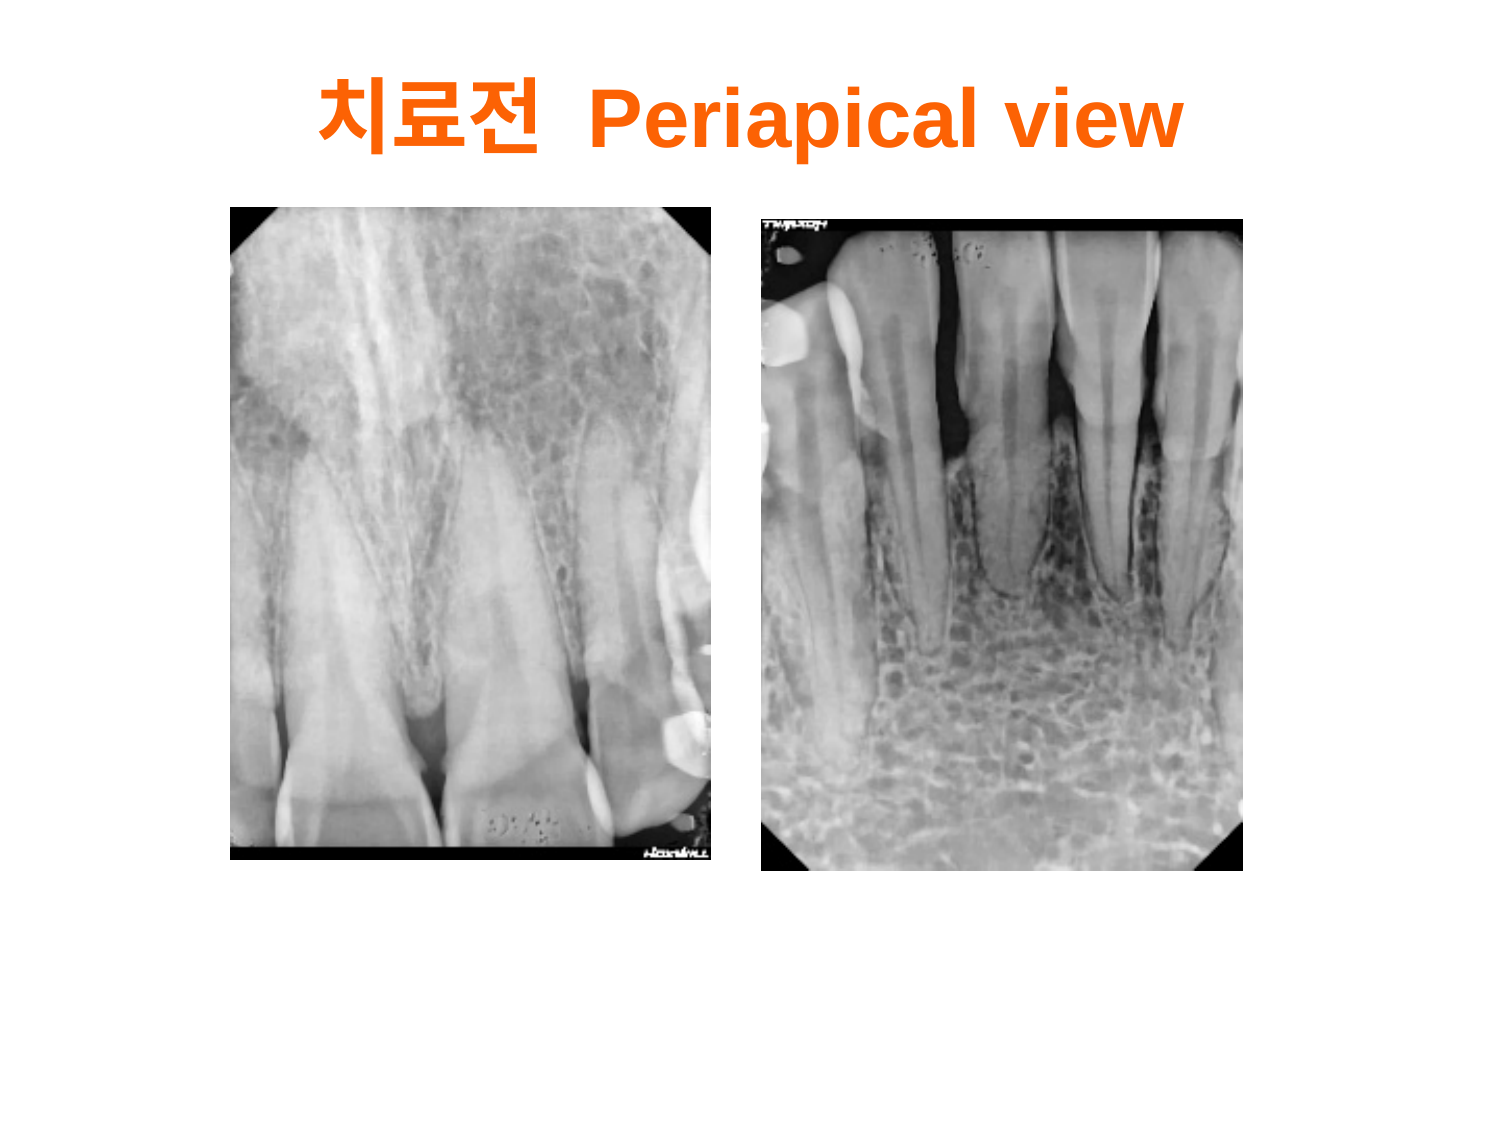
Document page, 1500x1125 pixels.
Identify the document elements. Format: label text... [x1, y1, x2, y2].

picture [229, 207, 711, 860]
text_box 치료전 Periapical view [74, 20, 1425, 208]
picture [761, 219, 1243, 872]
